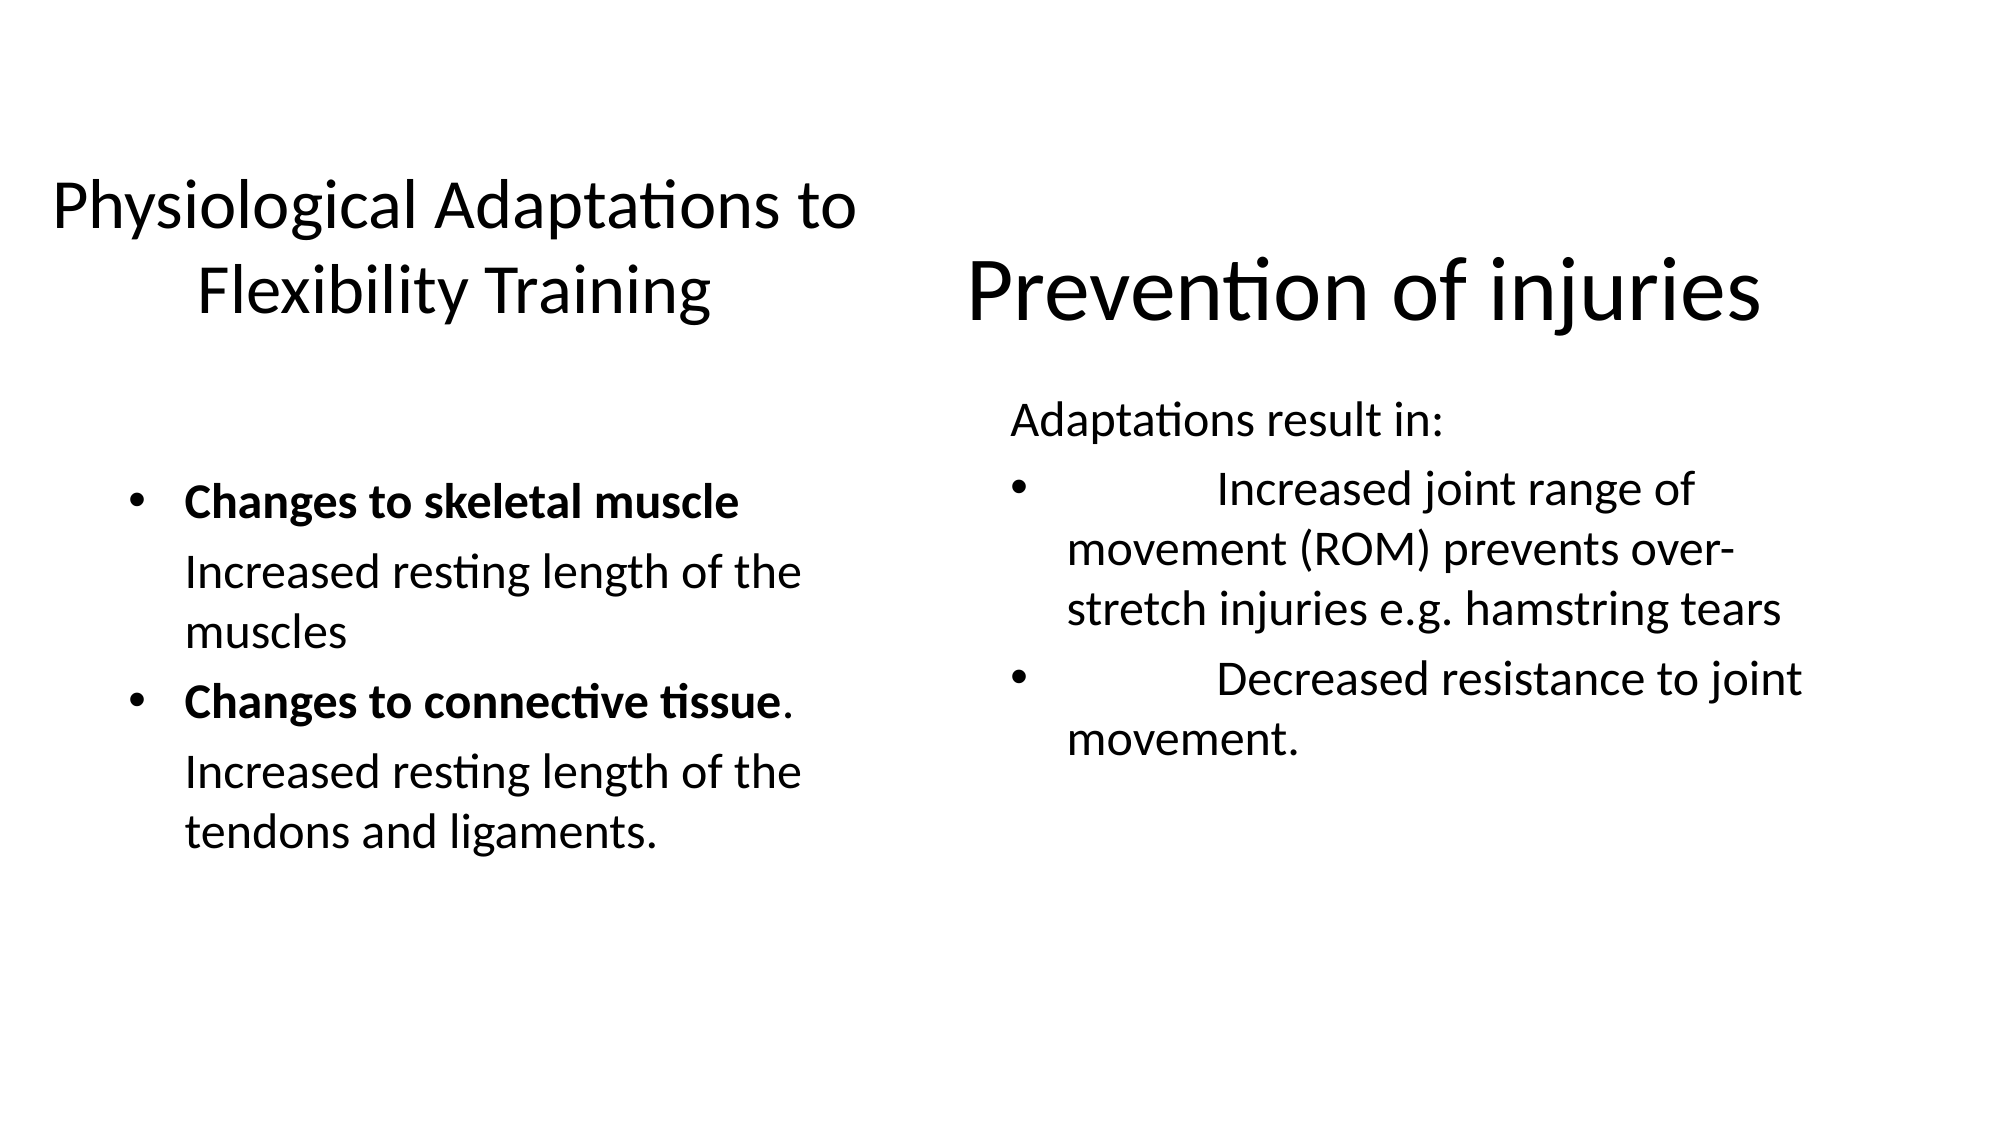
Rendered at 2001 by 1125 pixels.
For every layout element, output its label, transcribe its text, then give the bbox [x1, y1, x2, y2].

title Physiological Adaptations to Flexibility Training [26, 148, 885, 337]
list Changes to skeletal muscle Increased resting length of the muscles Changes to connective tissue. Increased resting length of the tendons and ligaments. [113, 461, 885, 938]
text_box Prevention of injuries [936, 189, 1794, 378]
text_box Adaptations result in: Increased joint range of movement (ROM) prevents over-stretch injuries e.g. hamstring tears Decreased resistance to joint movement. [995, 378, 1823, 914]
